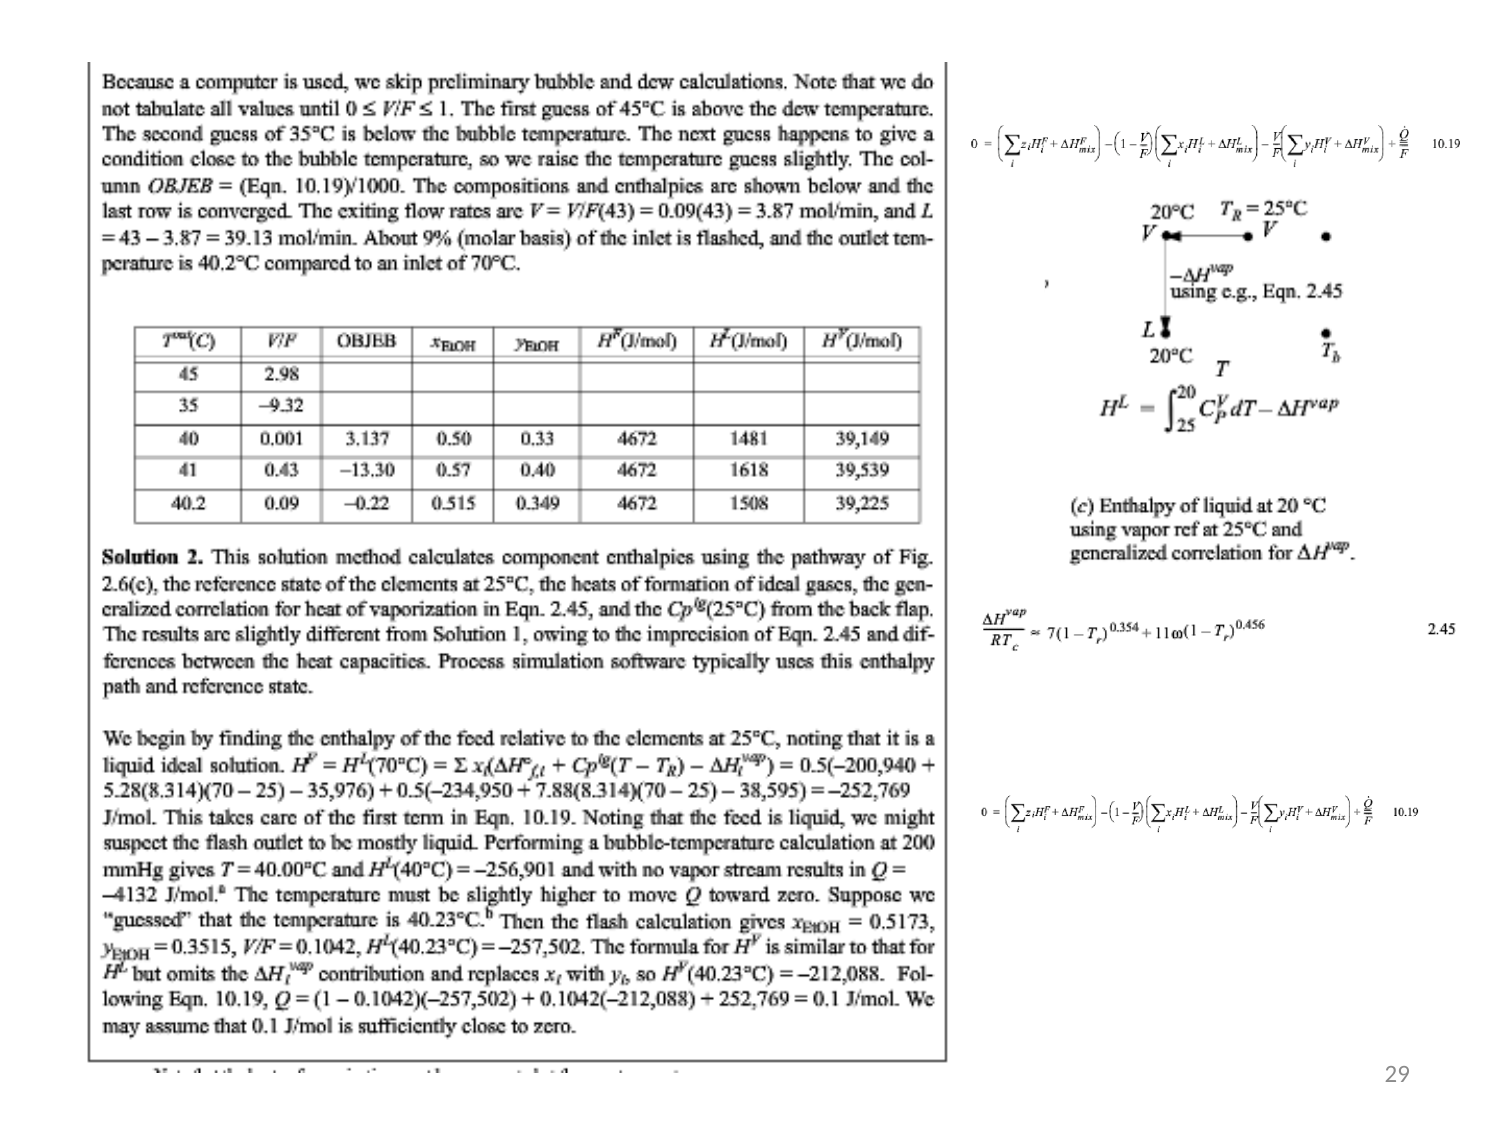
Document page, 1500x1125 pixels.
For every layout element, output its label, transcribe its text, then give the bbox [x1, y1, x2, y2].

slide_number 29 [1074, 1042, 1425, 1103]
picture [973, 785, 1426, 838]
picture [960, 116, 1464, 172]
picture [77, 61, 958, 1073]
picture [1044, 184, 1383, 584]
picture [974, 602, 1464, 659]
